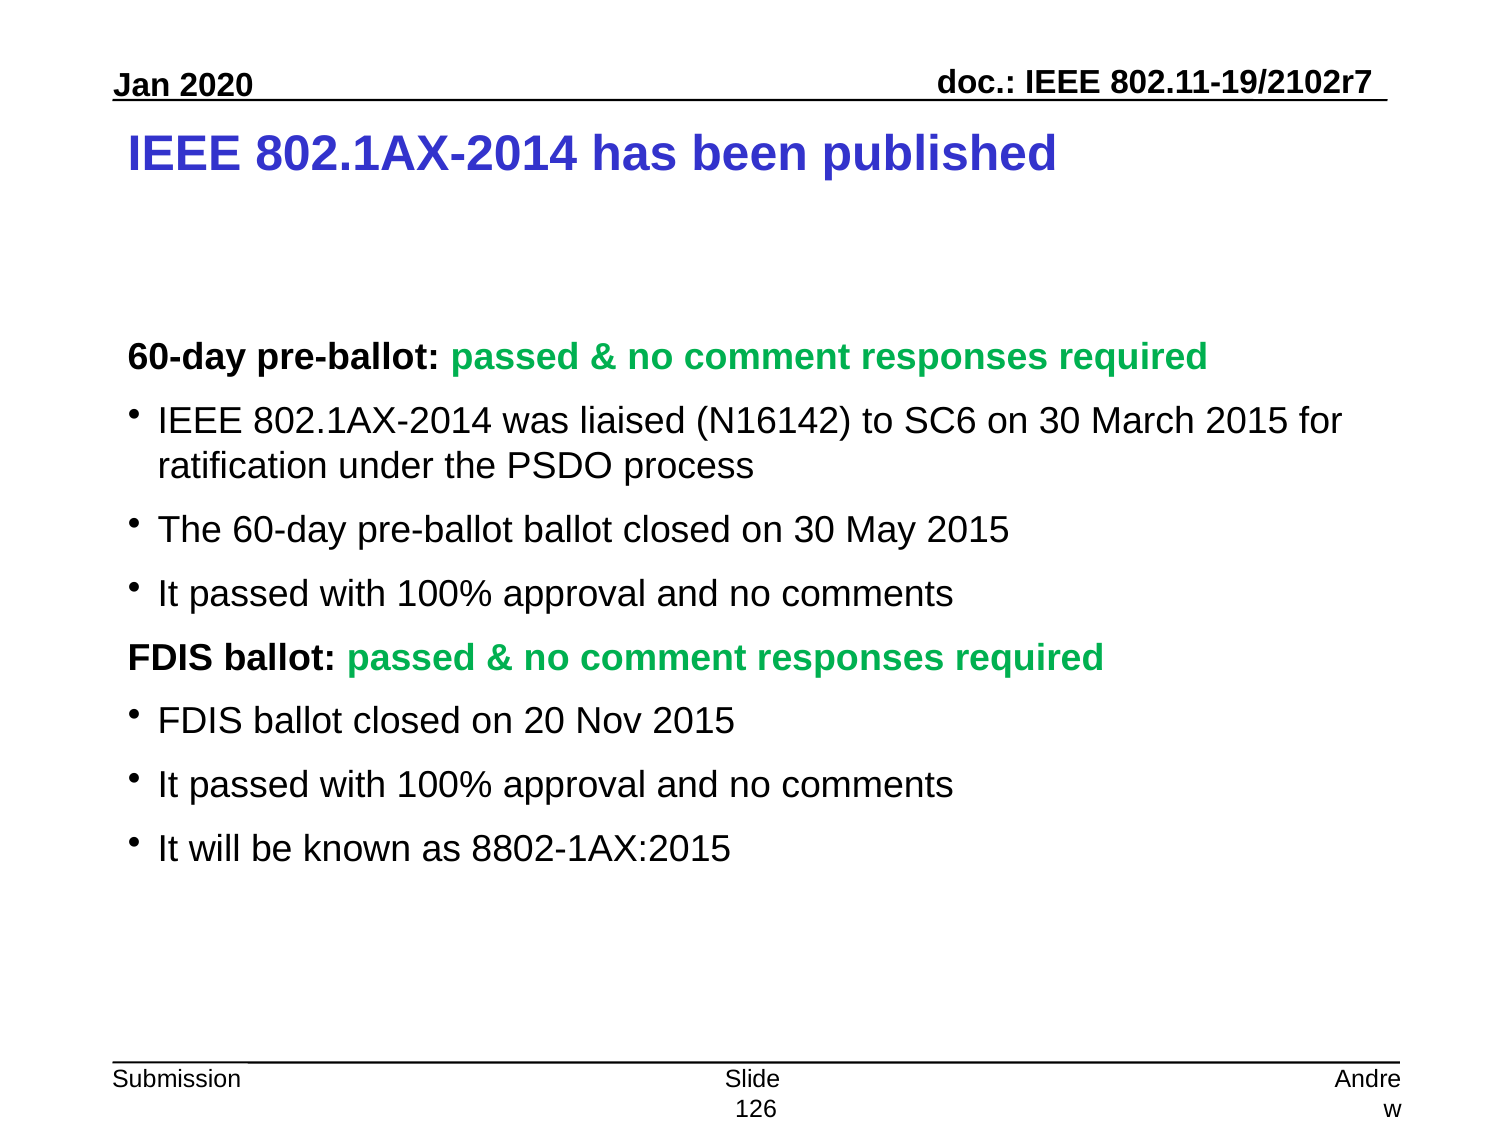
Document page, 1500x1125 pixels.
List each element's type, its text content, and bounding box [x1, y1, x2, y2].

footer Andrew Myles, Cisco [1320, 1061, 1402, 1093]
slide_number Slide 126 [709, 1061, 803, 1093]
list 60-day pre-ballot: passed & no comment responses required IEEE 802.1AX-2014 was liaised (N16142) to SC6 on 30 March 2015 for ratification under the PSDO process The 60-day pre-ballot ballot closed on 30 May 2015 It passed with 100% approval and no comments FDIS ballot: passed & no comment responses required FDIS ballot closed on 20 Nov 2015 It passed with 100% approval and no comments It will be known as 8802-1AX:2015 [112, 324, 1388, 1000]
title IEEE 802.1AX-2014 has been published [112, 112, 1388, 288]
